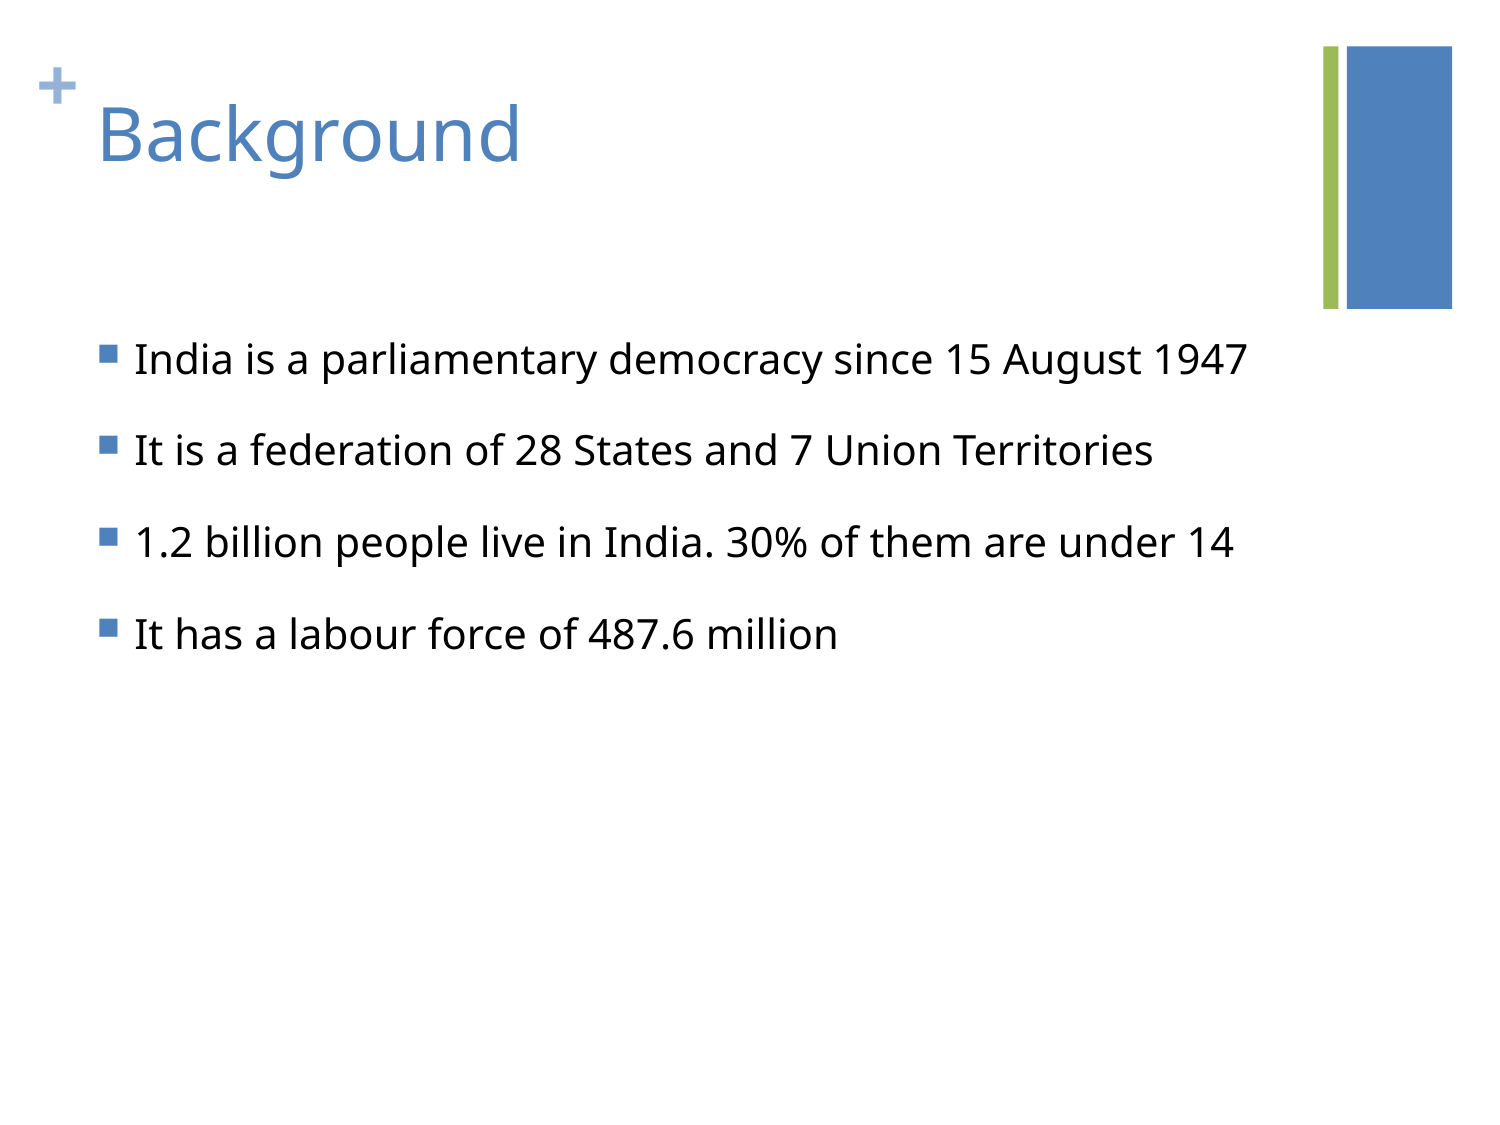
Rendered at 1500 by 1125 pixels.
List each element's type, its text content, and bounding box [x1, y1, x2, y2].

list India is a parliamentary democracy since 15 August 1947 It is a federation of 28 States and 7 Union Territories 1.2 billion people live in India. 30% of them are under 14 It has a labour force of 487.6 million [81, 324, 1322, 1030]
title Background [81, 79, 1322, 263]
